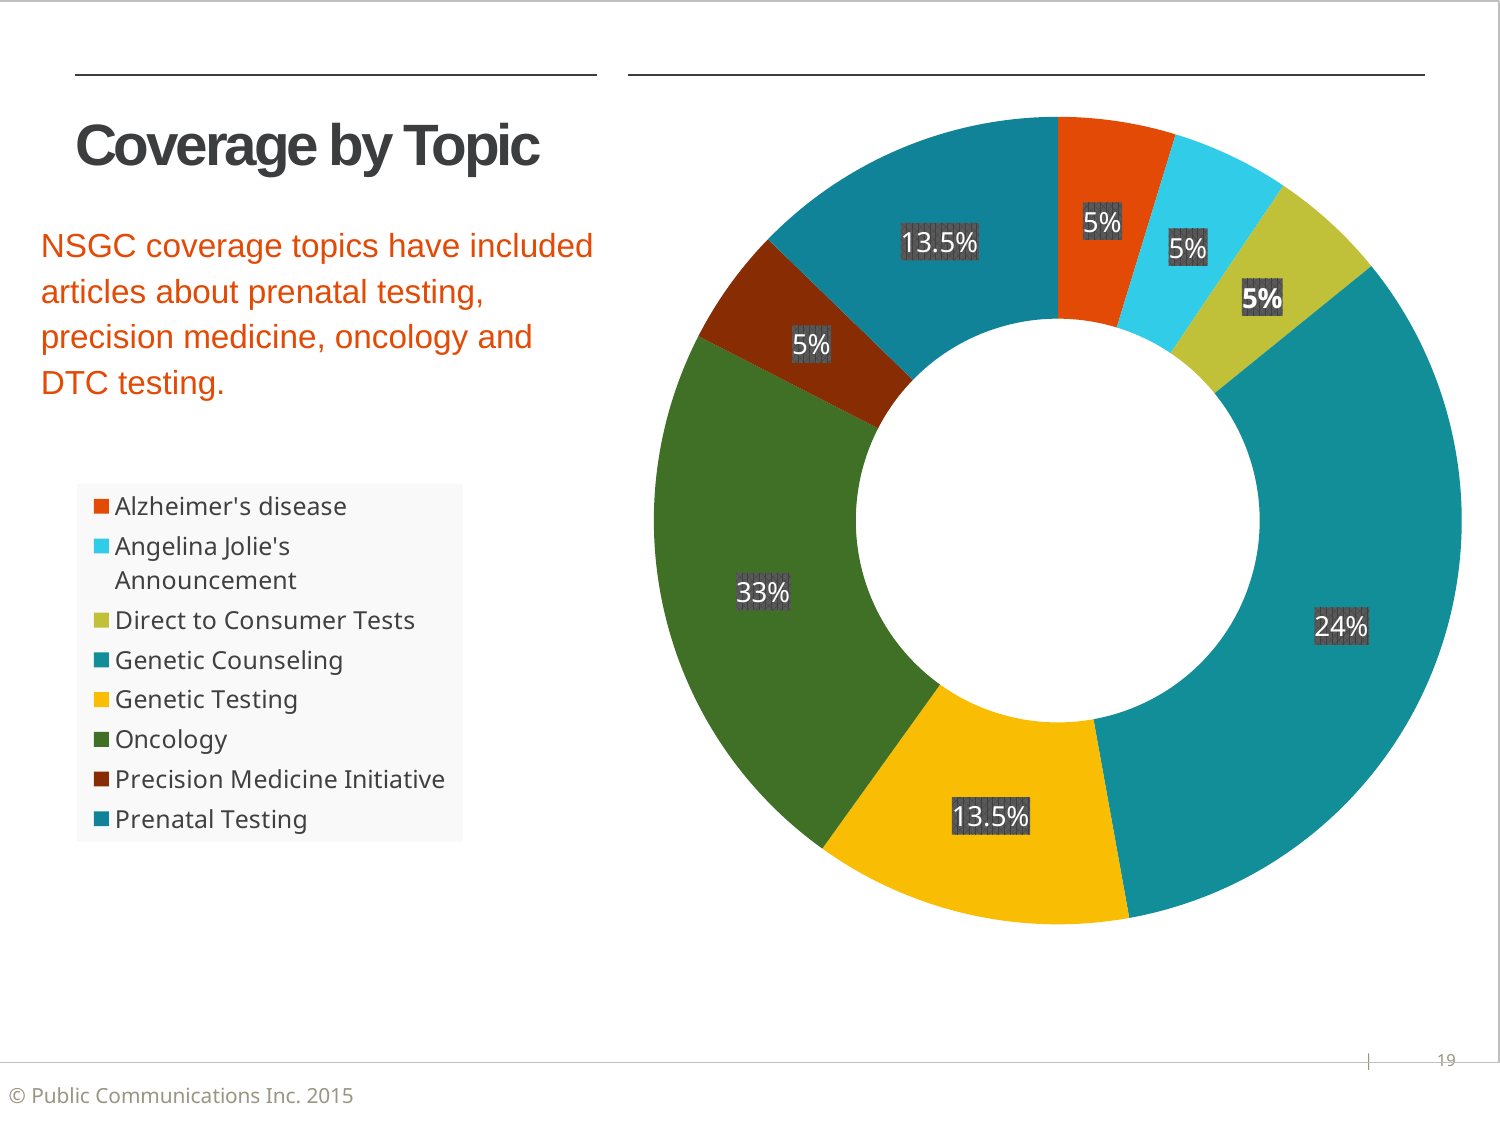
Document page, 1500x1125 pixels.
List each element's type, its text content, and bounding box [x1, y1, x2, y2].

chart [0, 0, 1500, 1064]
list © Public Communications Inc. 2015 [8, 1086, 1125, 1125]
